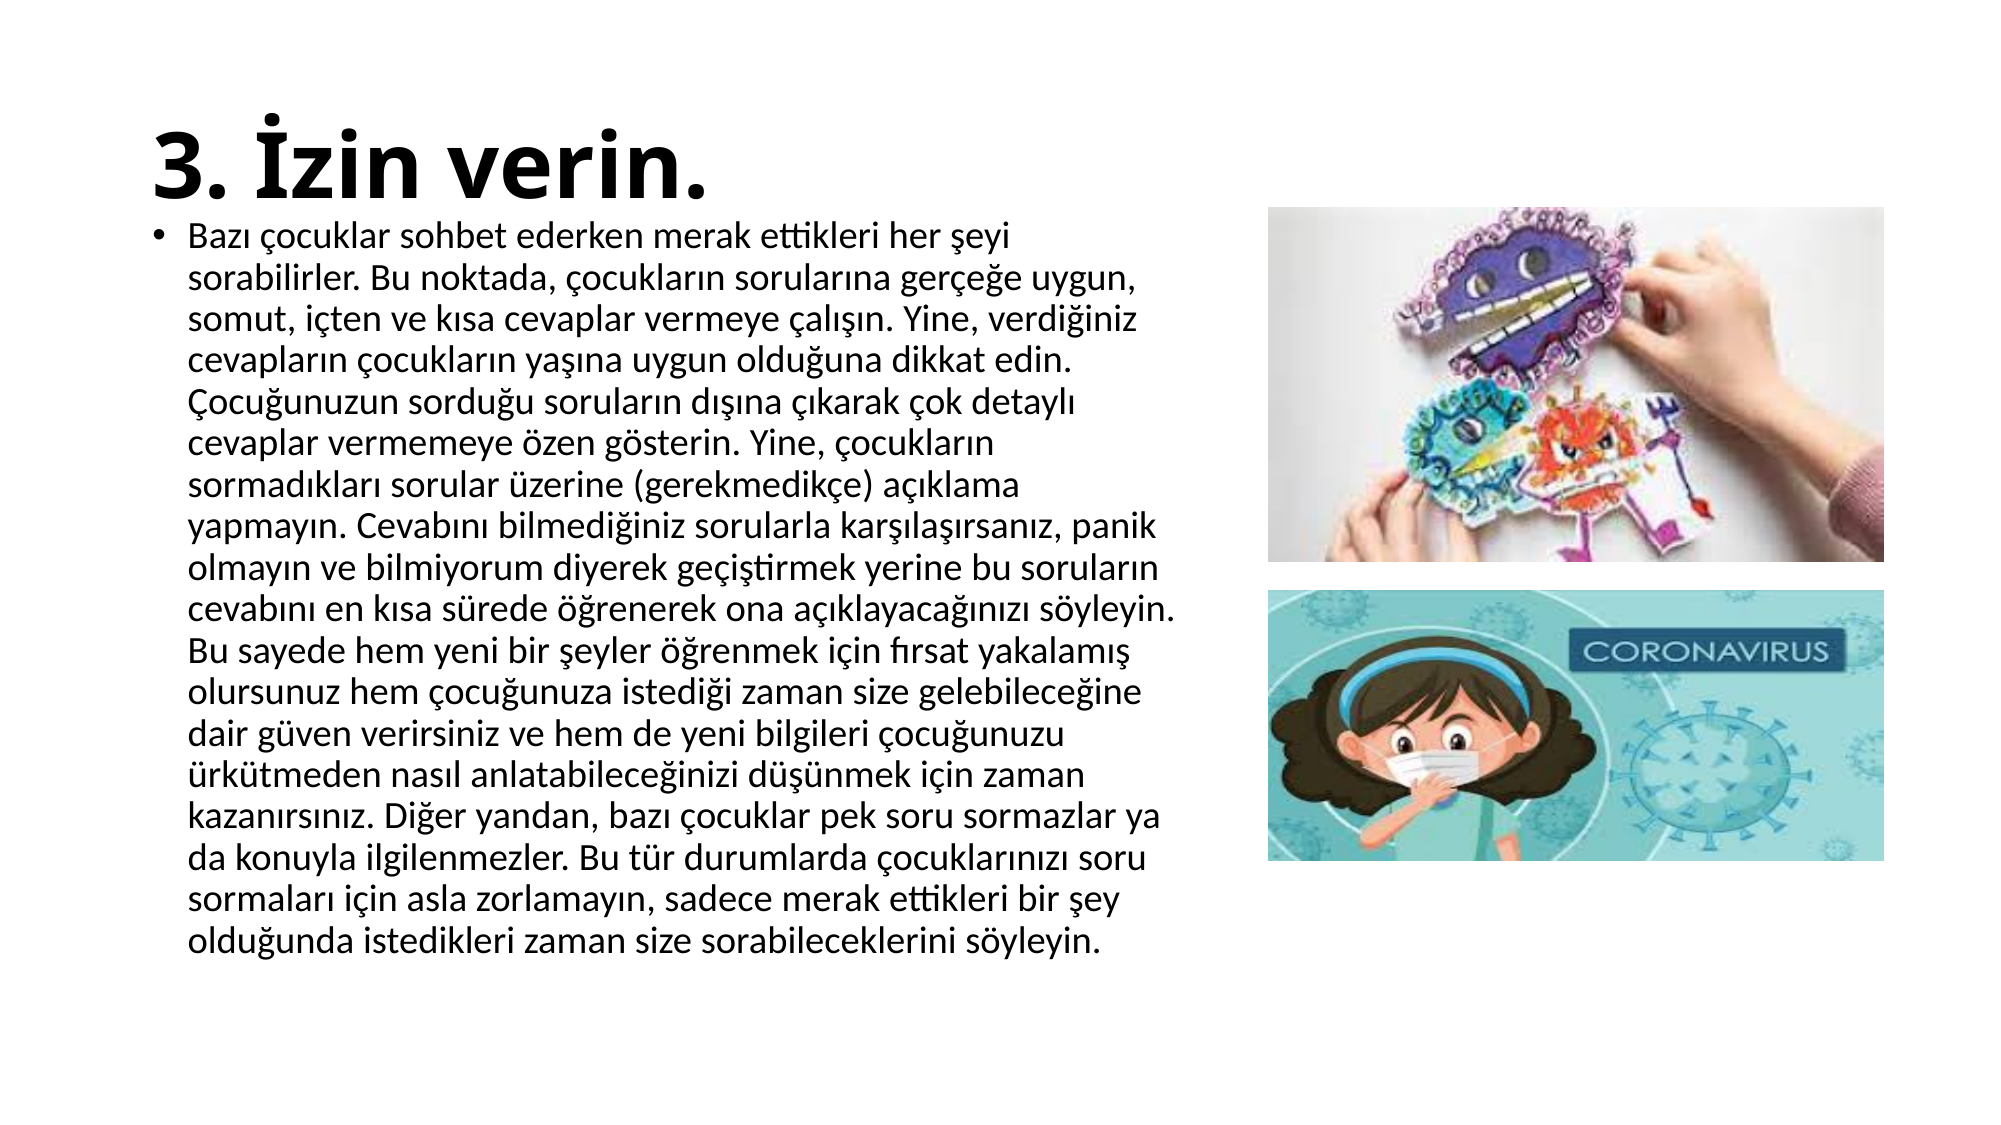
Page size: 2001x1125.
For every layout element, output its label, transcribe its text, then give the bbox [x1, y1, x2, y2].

title 3. İzin verin. [137, 59, 1863, 278]
list Bazı çocuklar sohbet ederken merak ettikleri her şeyi sorabilirler. Bu noktada, çocukların sorularına gerçeğe uygun, somut, içten ve kısa cevaplar vermeye çalışın. Yine, verdiğiniz cevapların çocukların yaşına uygun olduğuna dikkat edin. Çocuğunuzun sorduğu soruların dışına çıkarak çok detaylı cevaplar vermemeye özen gösterin. Yine, çocukların sormadıkları sorular üzerine (gerekmedikçe) açıklama yapmayın. Cevabını bilmediğiniz sorularla karşılaşırsanız, panik olmayın ve bilmiyorum diyerek geçiştirmek yerine bu soruların cevabını en kısa sürede öğrenerek ona açıklayacağınızı söyleyin. Bu sayede hem yeni bir şeyler öğrenmek için fırsat yakalamış olursunuz hem çocuğunuza istediği zaman size gelebileceğine dair güven verirsiniz ve hem de yeni bilgileri çocuğunuzu ürkütmeden nasıl anlatabileceğinizi düşünmek için zaman kazanırsınız. Diğer yandan, bazı çocuklar pek soru sormazlar ya da konuyla ilgilenmezler. Bu tür durumlarda çocuklarınızı soru sormaları için asla zorlamayın, sadece merak ettikleri bir şey olduğunda istedikleri zaman size sorabileceklerini söyleyin. [137, 207, 1194, 1014]
picture [1268, 590, 1884, 861]
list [1268, 207, 1884, 562]
